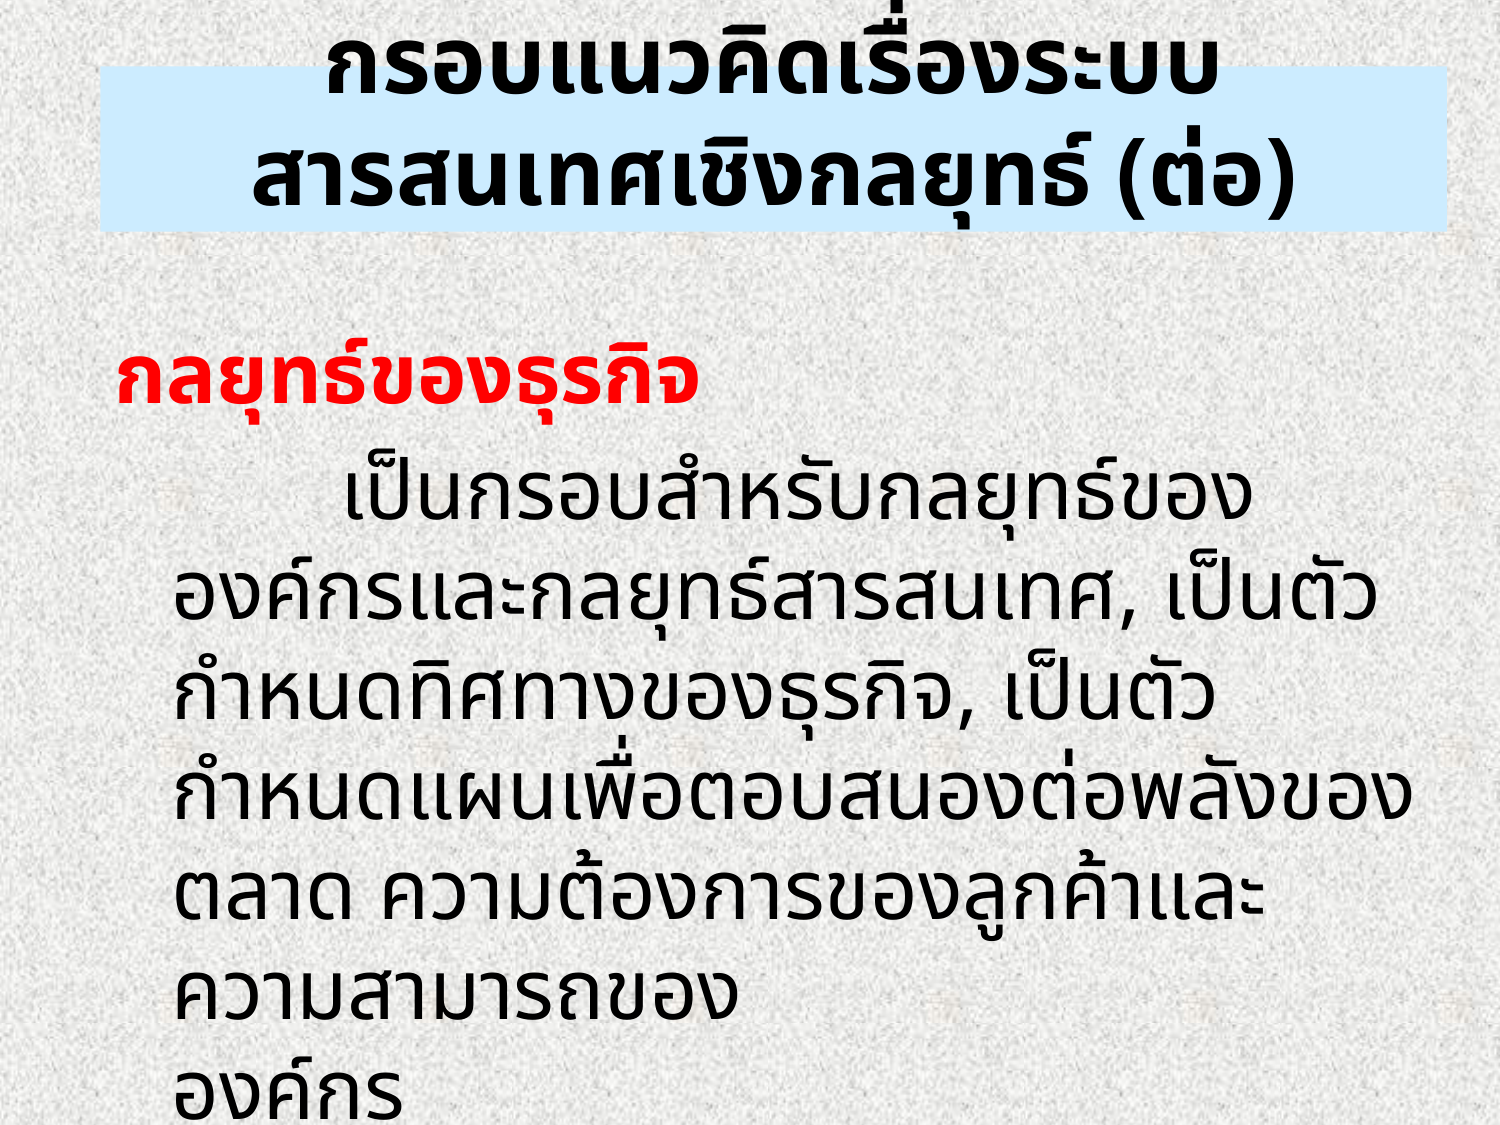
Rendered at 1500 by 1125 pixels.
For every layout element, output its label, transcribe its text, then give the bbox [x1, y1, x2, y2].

picture [0, 0, 1500, 1125]
text_box กลยุทธ์ของธุรกิจ เป็นกรอบสำหรับกลยุทธ์ขององค์กรและกลยุทธ์สารสนเทศ, เป็นตัวกำหนดทิศทางของธุรกิจ, เป็นตัวกำหนดแผนเพื่อตอบสนองต่อพลังของตลาด ความต้องการของลูกค้าและความสามารถของ องค์กร [100, 312, 1436, 894]
text_box กรอบแนวคิดเรื่องระบบสารสนเทศเชิงกลยุทธ์ (ต่อ) [100, 66, 1447, 232]
